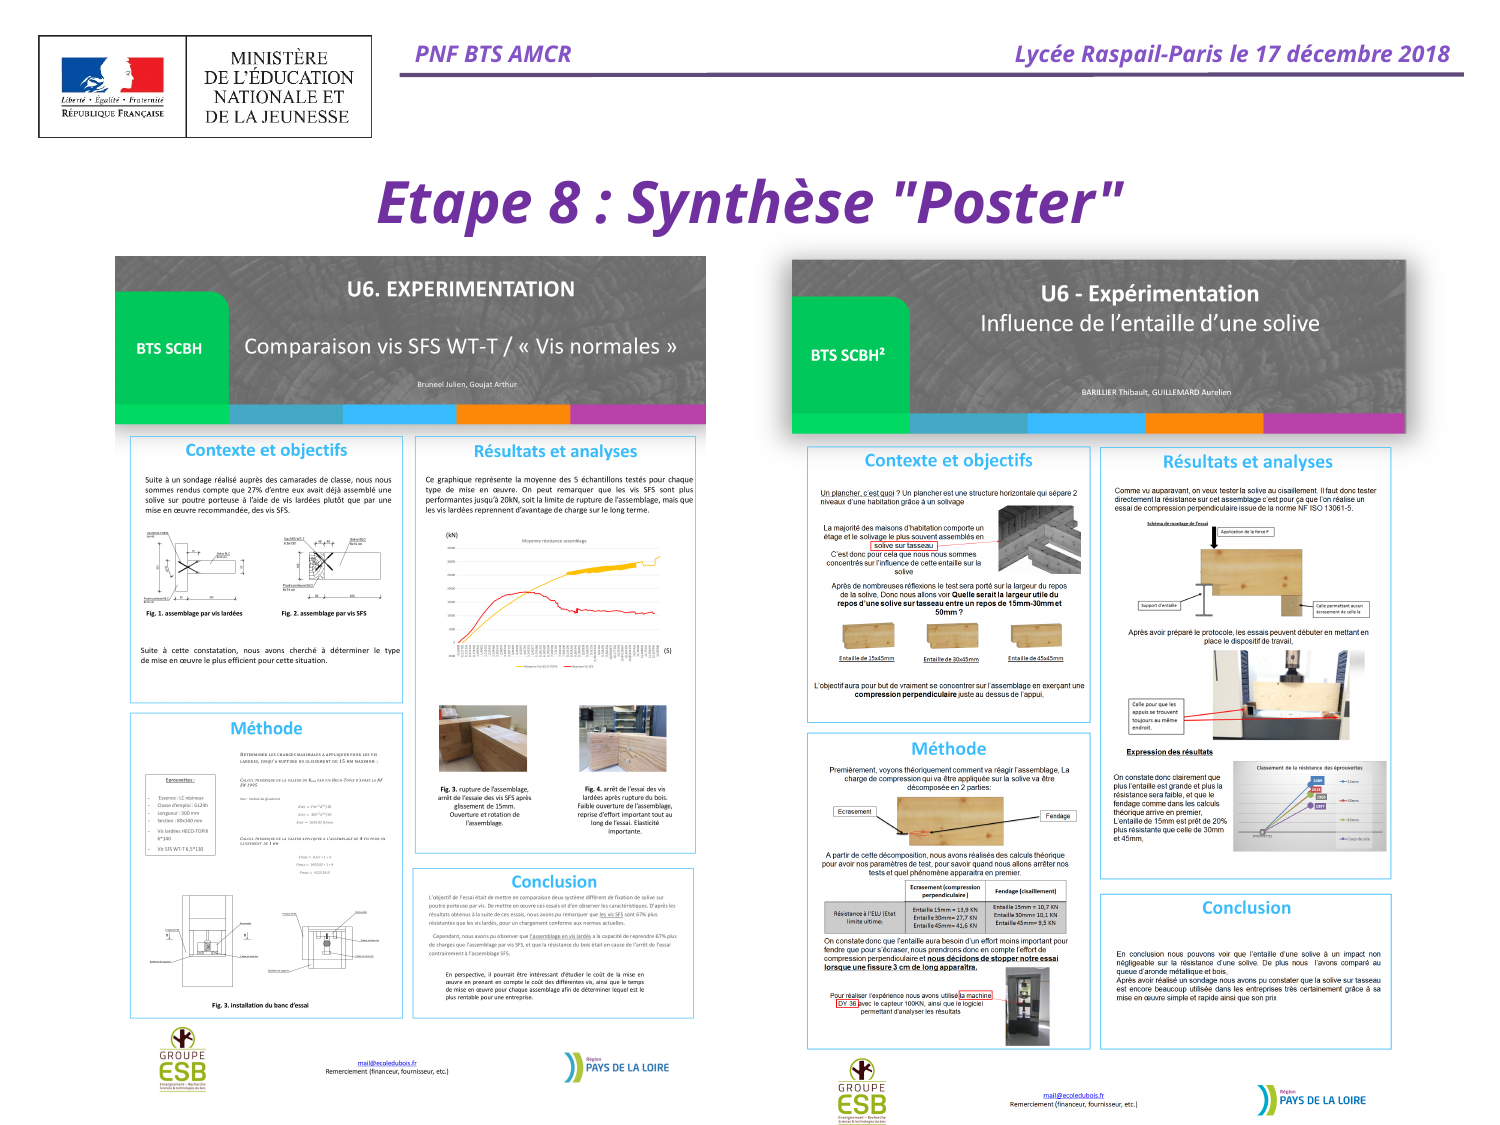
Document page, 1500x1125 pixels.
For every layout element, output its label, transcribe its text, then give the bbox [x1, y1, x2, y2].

picture [115, 256, 707, 1094]
picture [745, 224, 1452, 1125]
title Etape 8 : Synthèse "Poster" [75, 137, 1425, 263]
picture [38, 35, 372, 138]
